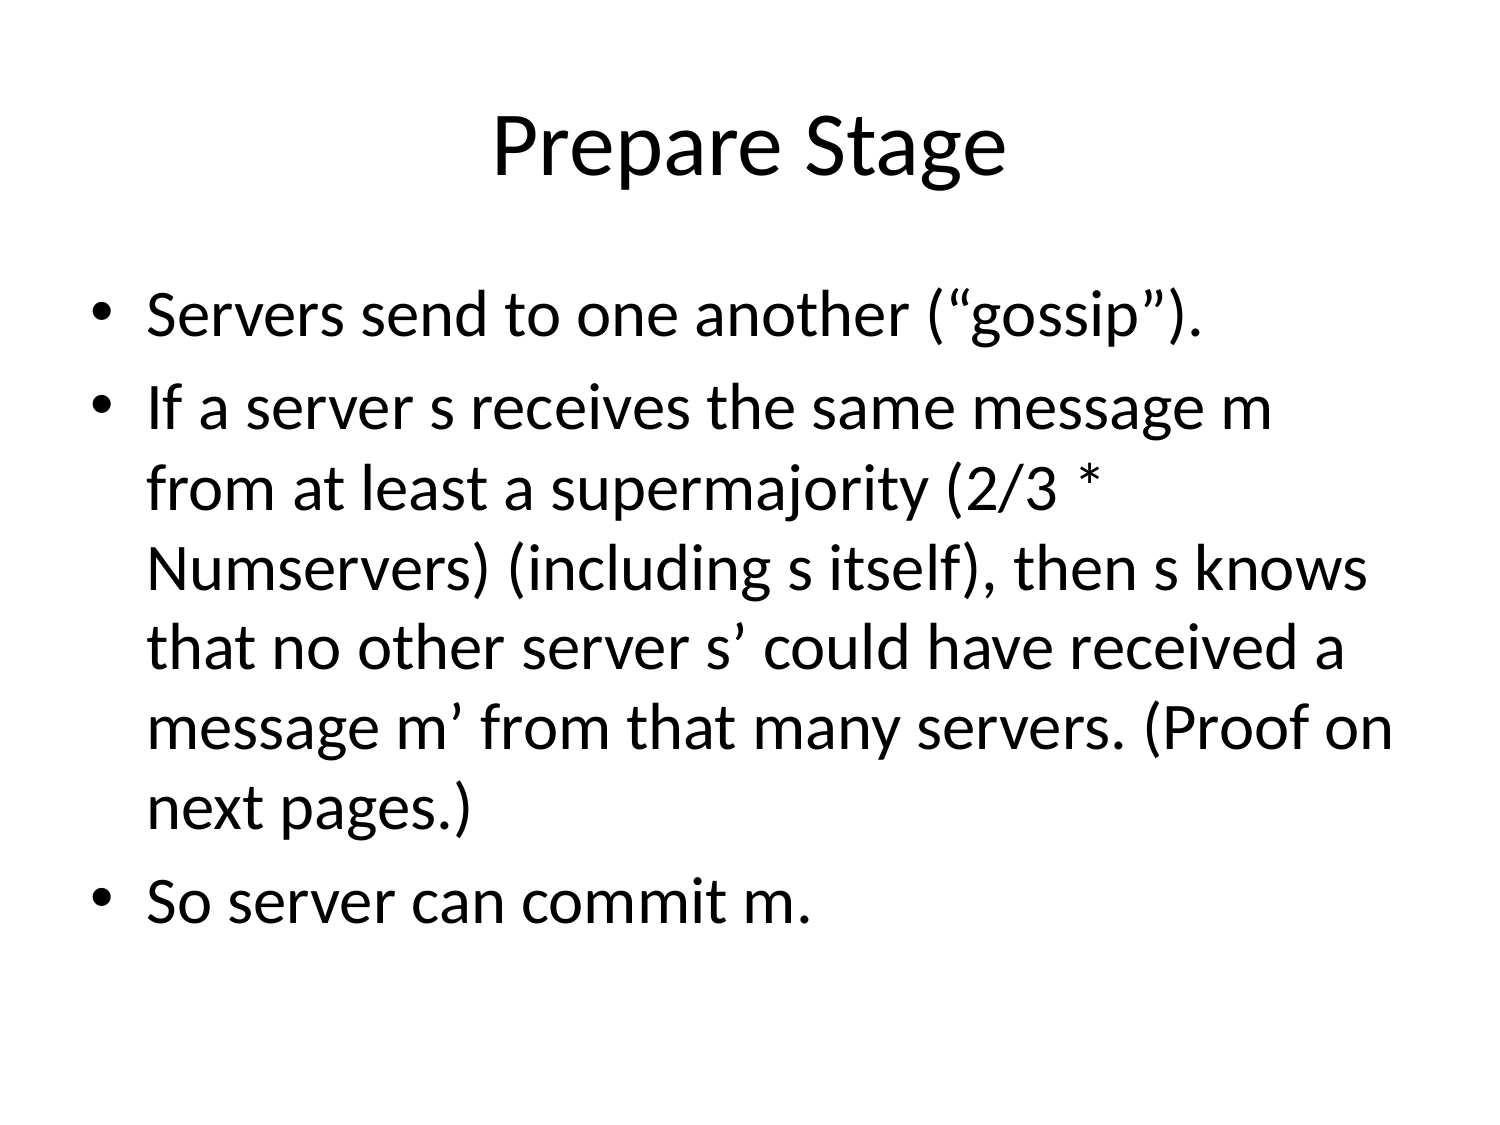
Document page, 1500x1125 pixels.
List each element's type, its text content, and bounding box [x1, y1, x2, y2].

title Prepare Stage [75, 45, 1425, 233]
list Servers send to one another (“gossip”). If a server s receives the same message m from at least a supermajority (2/3 * Numservers) (including s itself), then s knows that no other server s’ could have received a message m’ from that many servers. (Proof on next pages.) So server can commit m. [75, 262, 1425, 1005]
